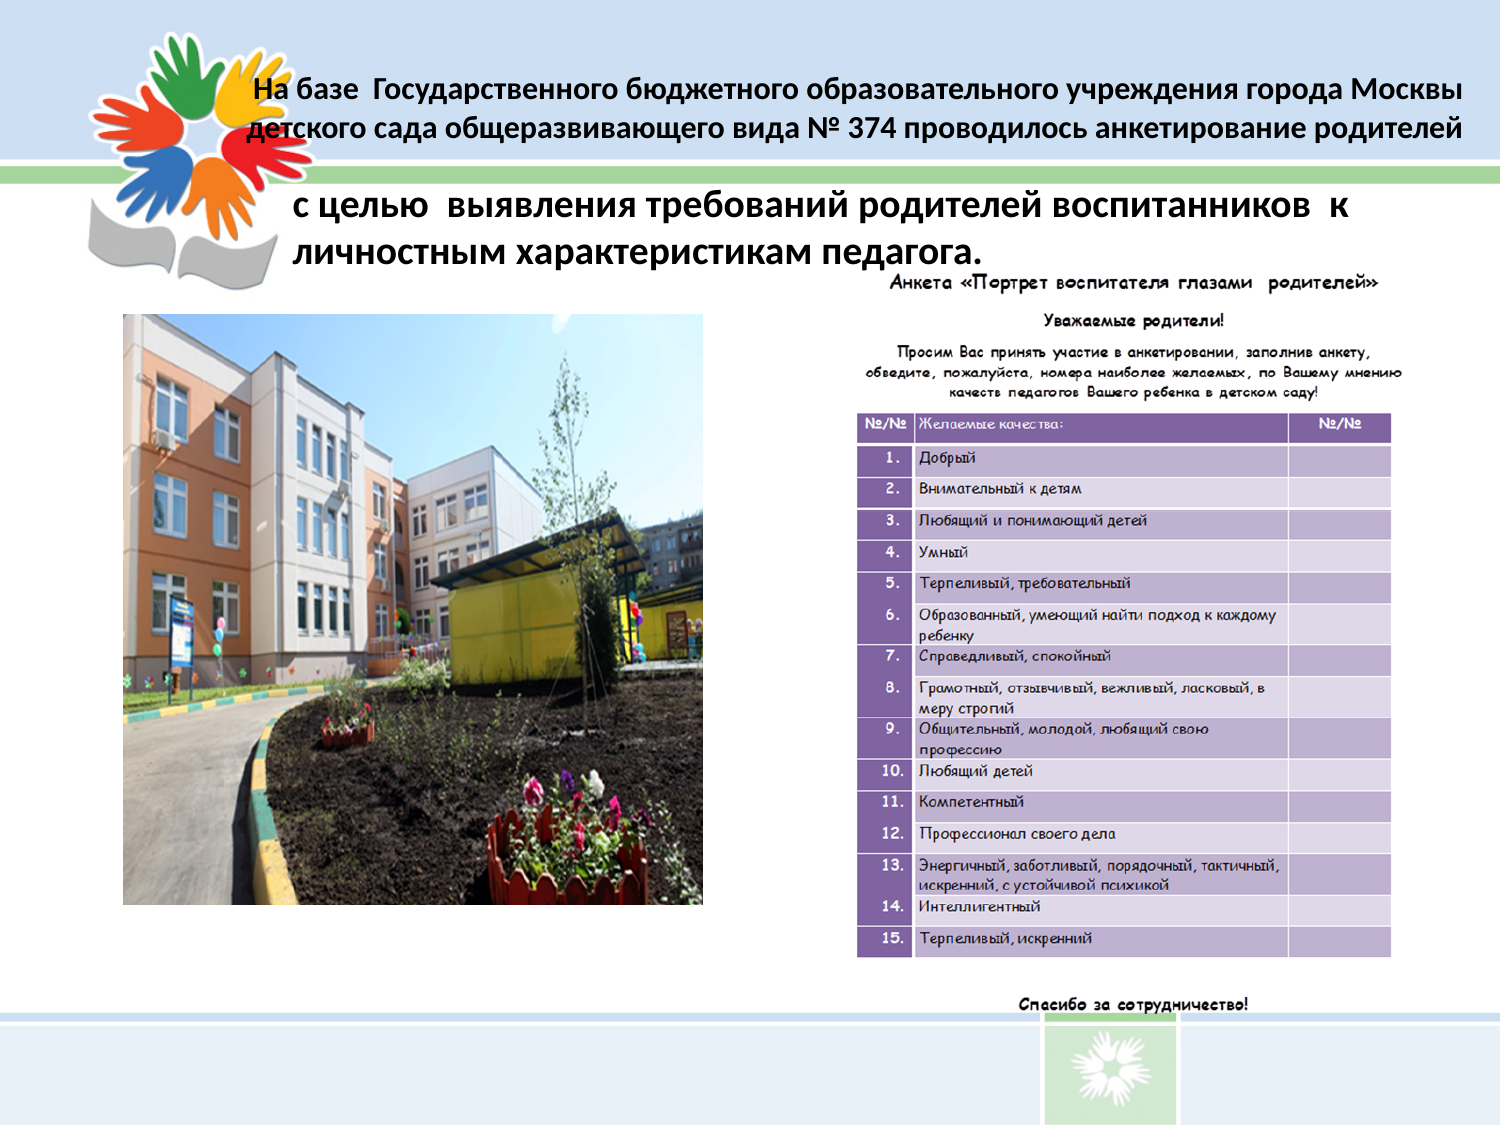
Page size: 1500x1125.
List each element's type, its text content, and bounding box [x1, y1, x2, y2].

picture [0, 0, 1500, 1125]
list с целью выявления требований родителей воспитанников к личностным характеристикам педагога. [277, 160, 1500, 350]
title На базе Государственного бюджетного образовательного учреждения города Москвы детского сада общеразвивающего вида № 374 проводилось анкетирование родителей [218, 42, 1500, 209]
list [123, 314, 703, 906]
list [856, 266, 1411, 1029]
